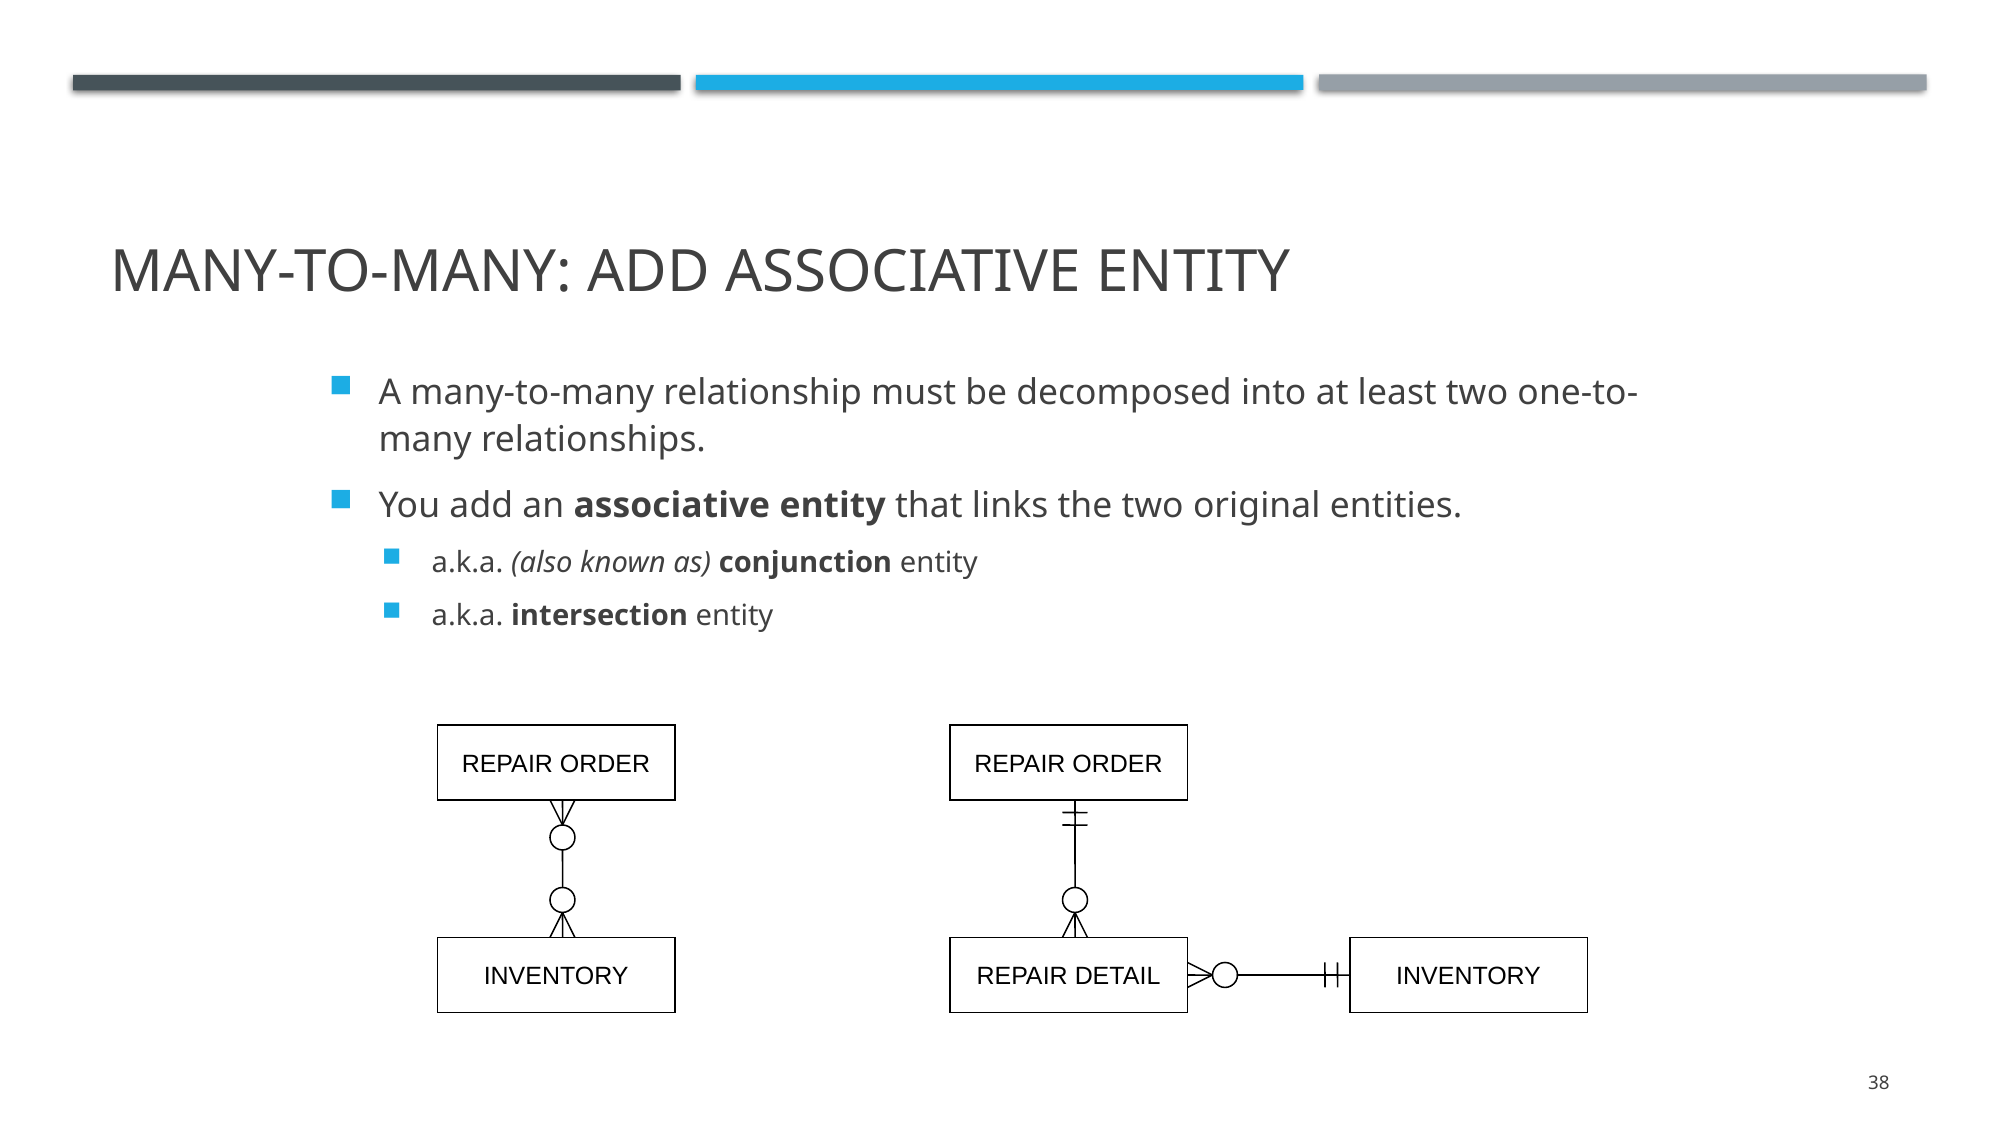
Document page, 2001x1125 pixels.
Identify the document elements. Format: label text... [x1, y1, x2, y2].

slide_number 38 [1732, 1053, 1905, 1114]
title Many-to-many: add associative entity [95, 115, 1905, 311]
list A many-to-many relationship must be decomposed into at least two one-to-many relationships. You add an associative entity that links the two original entities. a.k.a. (also known as) conjunction entity a.k.a. intersection entity [313, 137, 1664, 925]
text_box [436, 724, 676, 1013]
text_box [949, 724, 1588, 1013]
